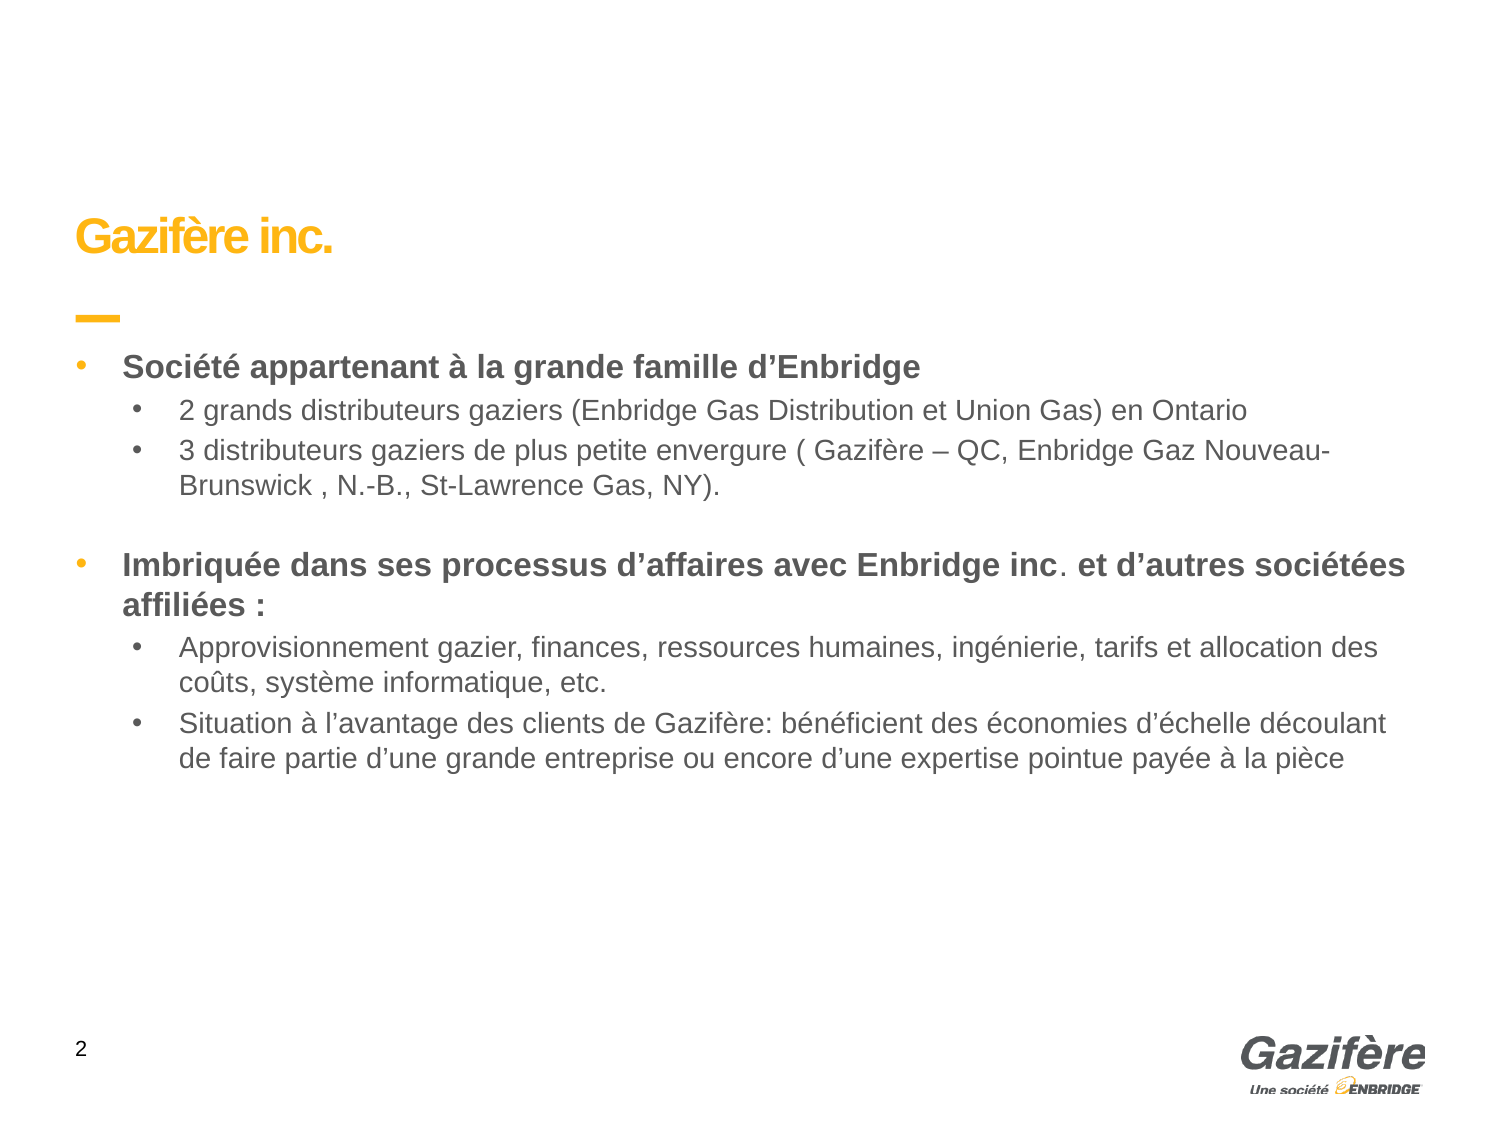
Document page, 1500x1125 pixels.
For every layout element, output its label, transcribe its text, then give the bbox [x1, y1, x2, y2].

title Gazifère inc. [74, 201, 1424, 267]
list Société appartenant à la grande famille d’Enbridge 2 grands distributeurs gaziers (Enbridge Gas Distribution et Union Gas) en Ontario 3 distributeurs gaziers de plus petite envergure ( Gazifère – QC, Enbridge Gaz Nouveau-Brunswick , N.-B., St-Lawrence Gas, NY). Imbriquée dans ses processus d’affaires avec Enbridge inc. et d’autres sociétées affiliées : Approvisionnement gazier, finances, ressources humaines, ingénierie, tarifs et allocation des coûts, système informatique, etc. Situation à l’avantage des clients de Gazifère: bénéficient des économies d’échelle découlant de faire partie d’une grande entreprise ou encore d’une expertise pointue payée à la pièce [75, 337, 1425, 1007]
